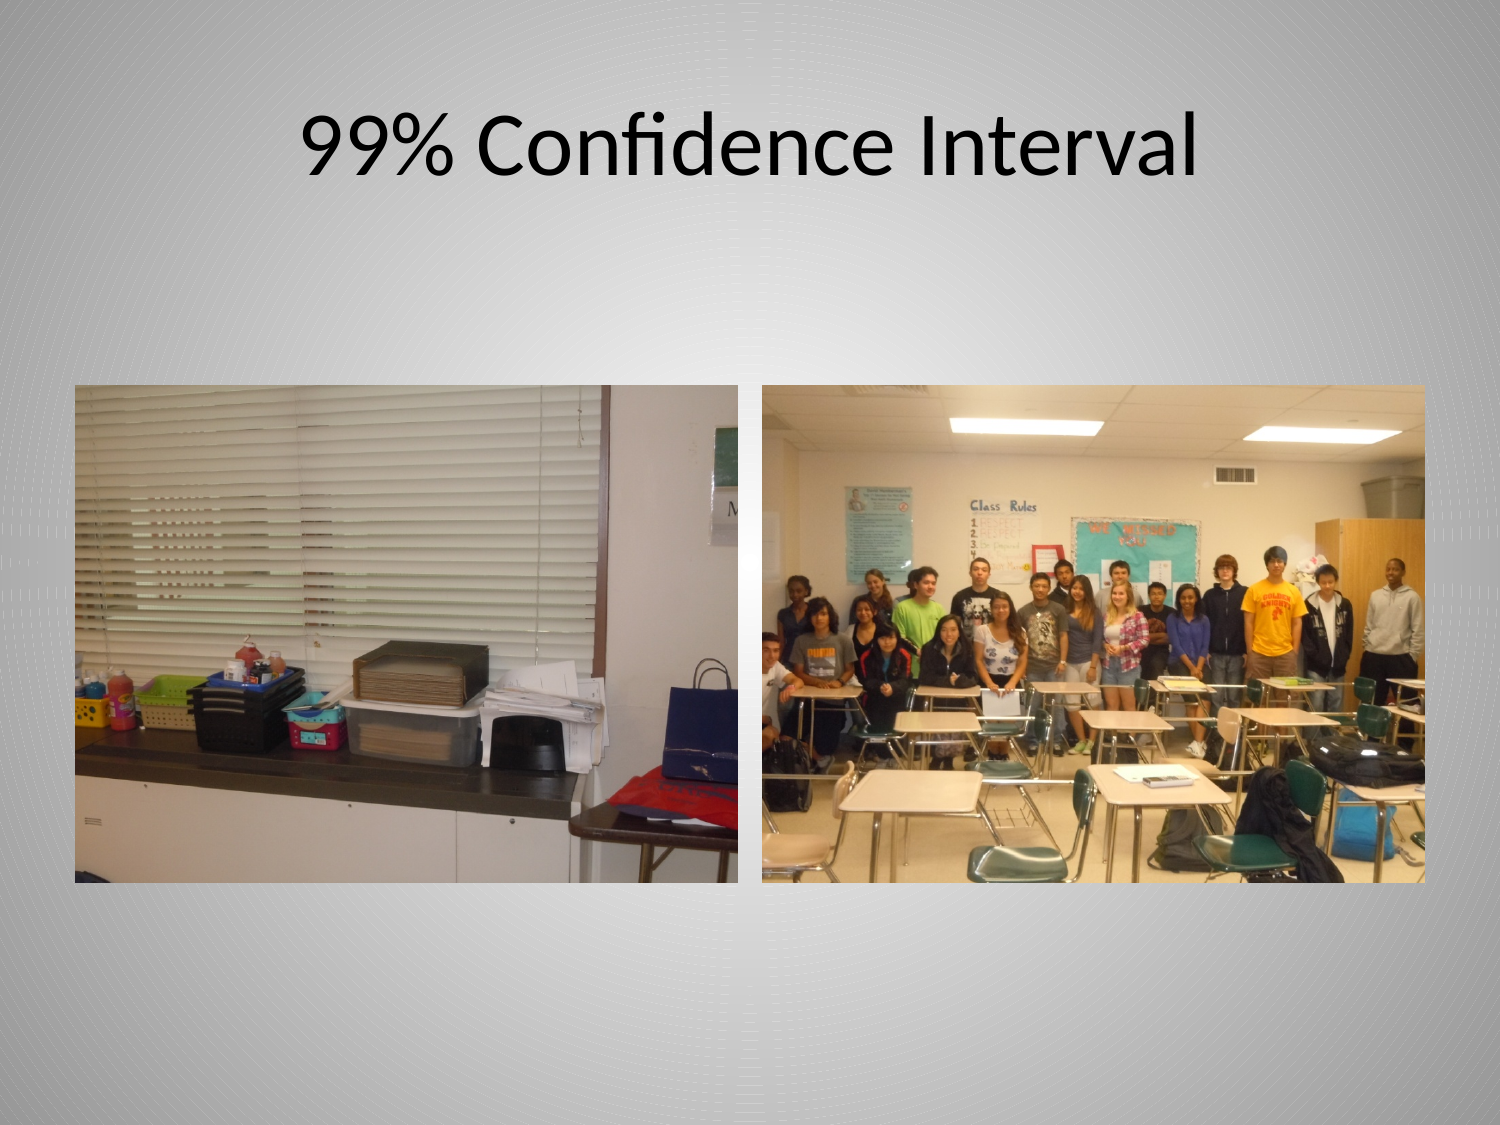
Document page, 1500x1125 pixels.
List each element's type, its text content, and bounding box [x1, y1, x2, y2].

title 99% Confidence Interval [75, 45, 1425, 233]
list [74, 384, 738, 883]
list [762, 384, 1426, 883]
